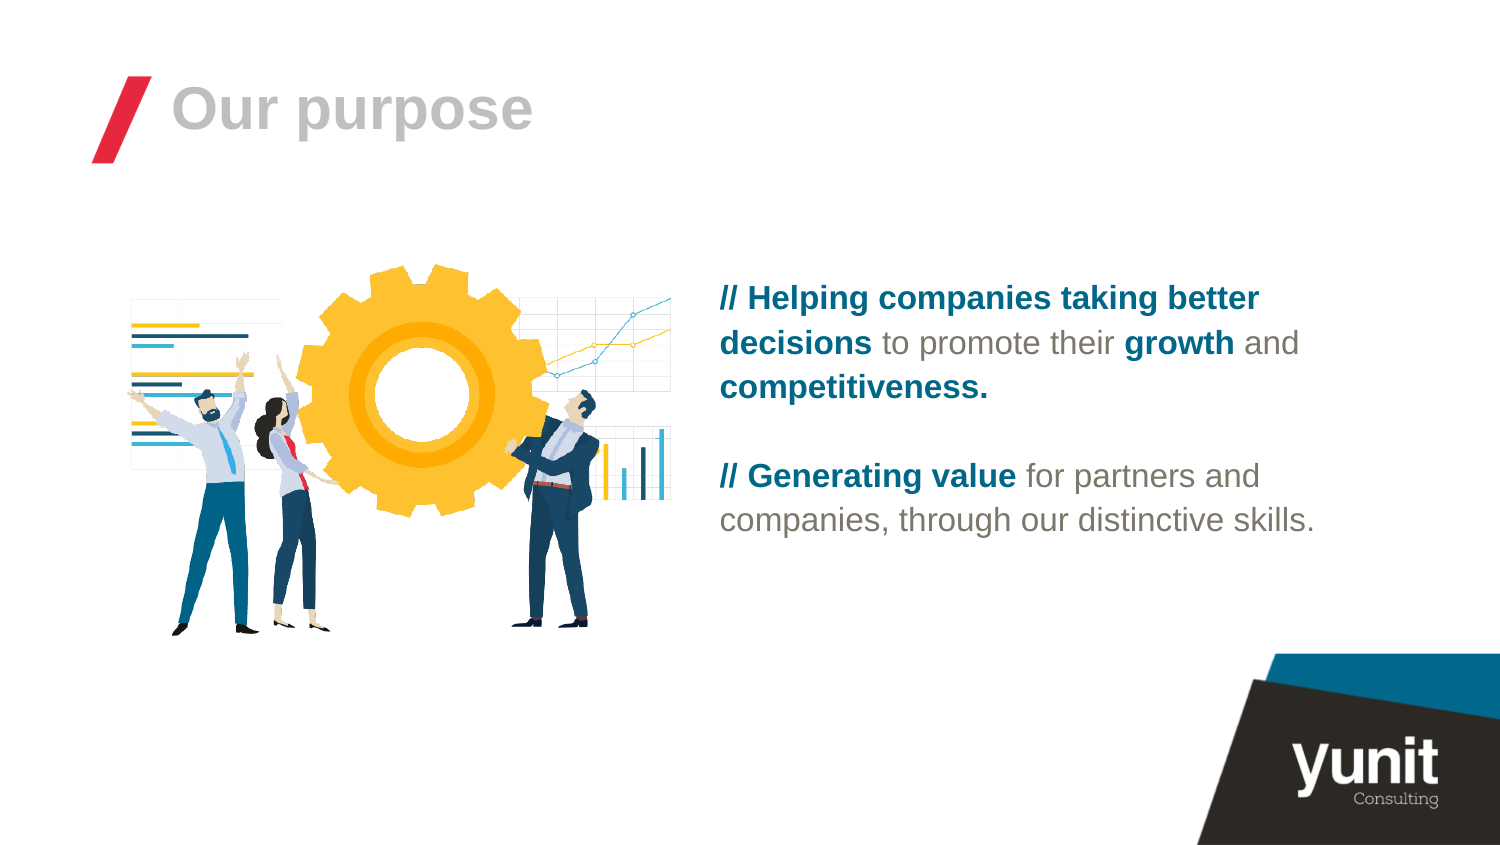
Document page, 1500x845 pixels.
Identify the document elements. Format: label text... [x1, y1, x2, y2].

picture [86, 72, 160, 168]
text_box // Helping companies taking better decisions to promote their growth and competitiveness. // Generating value for partners and companies, through our distinctive skills. [704, 264, 1373, 533]
text_box Our purpose [165, 86, 735, 145]
picture [127, 264, 671, 637]
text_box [1024, 653, 1500, 845]
